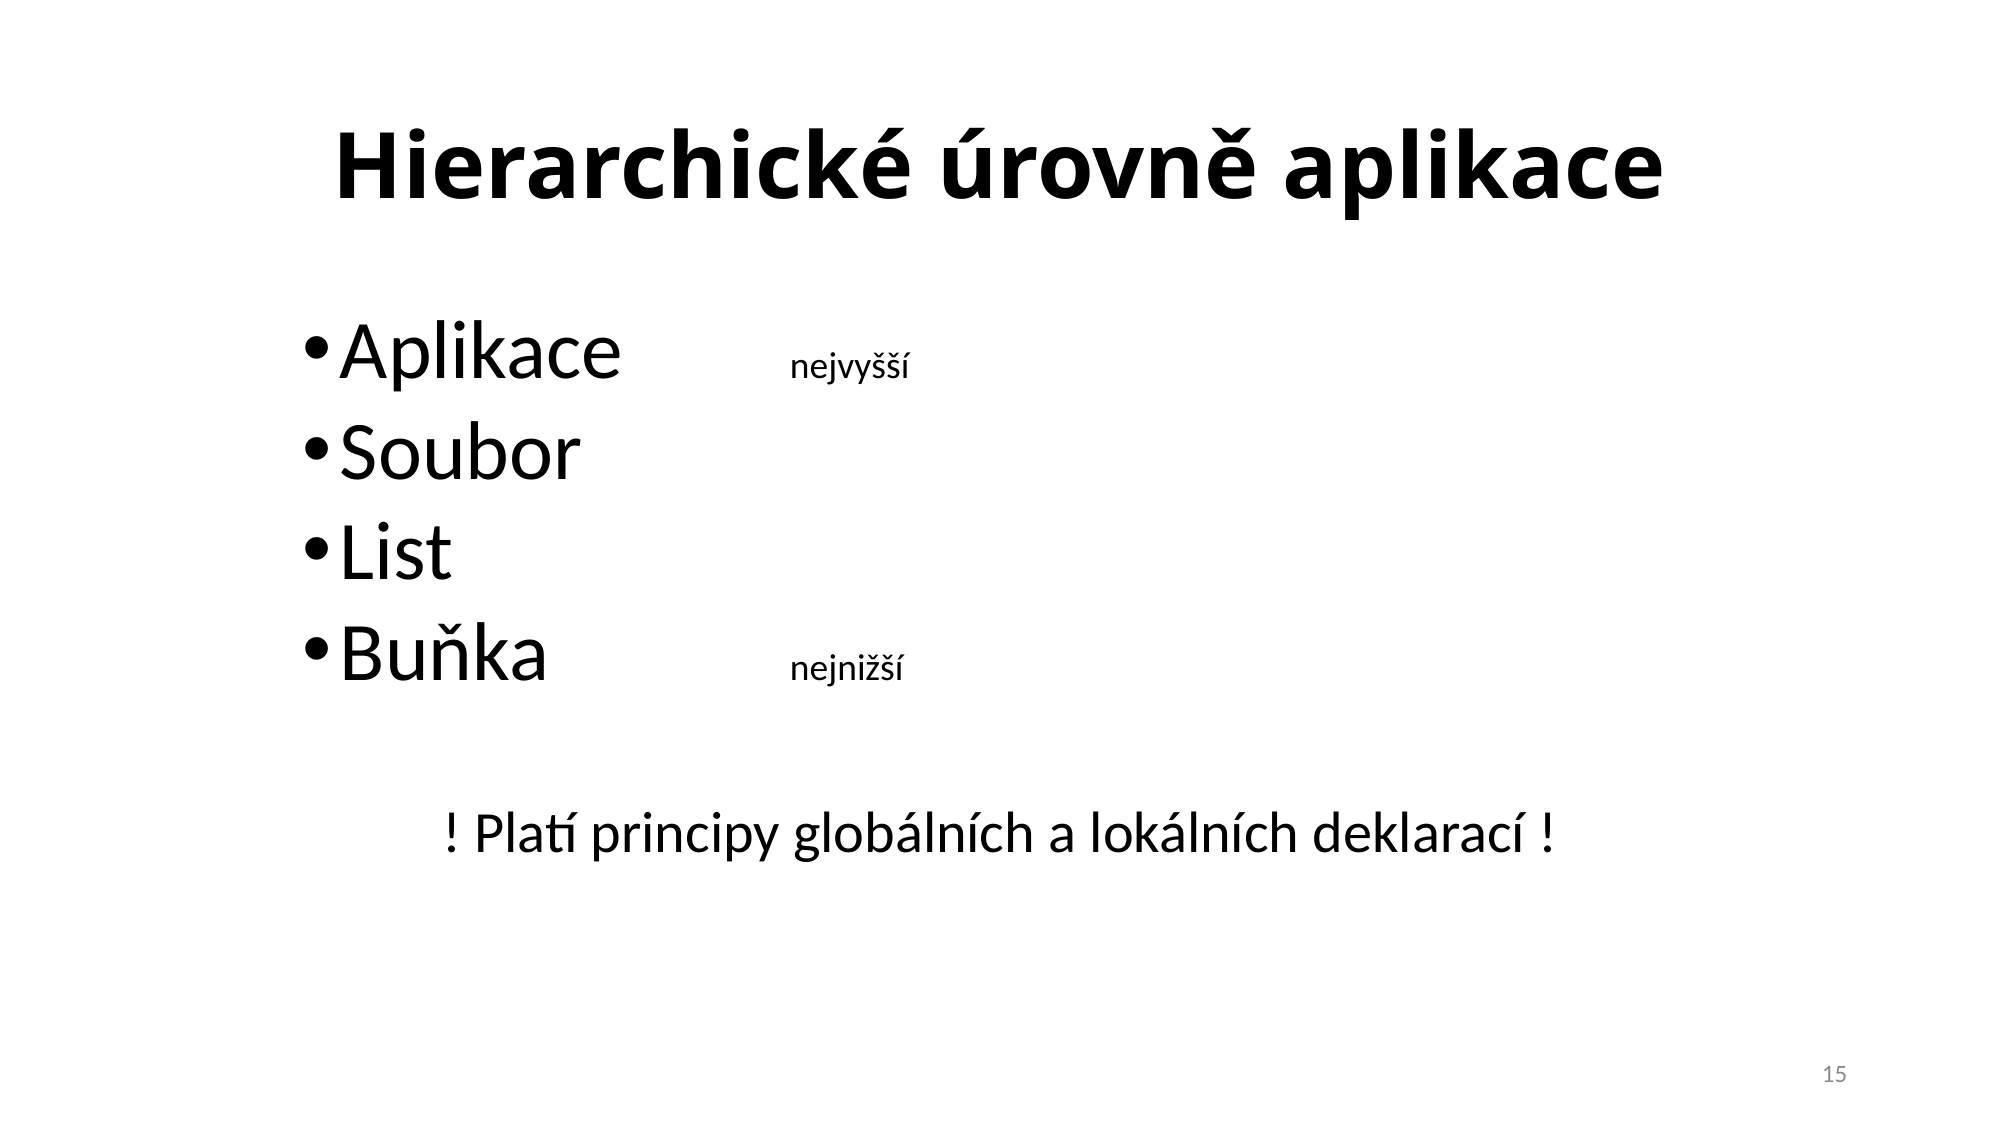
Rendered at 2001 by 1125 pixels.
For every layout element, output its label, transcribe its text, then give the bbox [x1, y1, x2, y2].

title Hierarchické úrovně aplikace [137, 59, 1863, 278]
list Aplikace nejvyšší Soubor List Buňka nejnižší ! Platí principy globálních a lokálních deklarací ! [137, 299, 1863, 1014]
slide_number 15 [1412, 1042, 1863, 1103]
